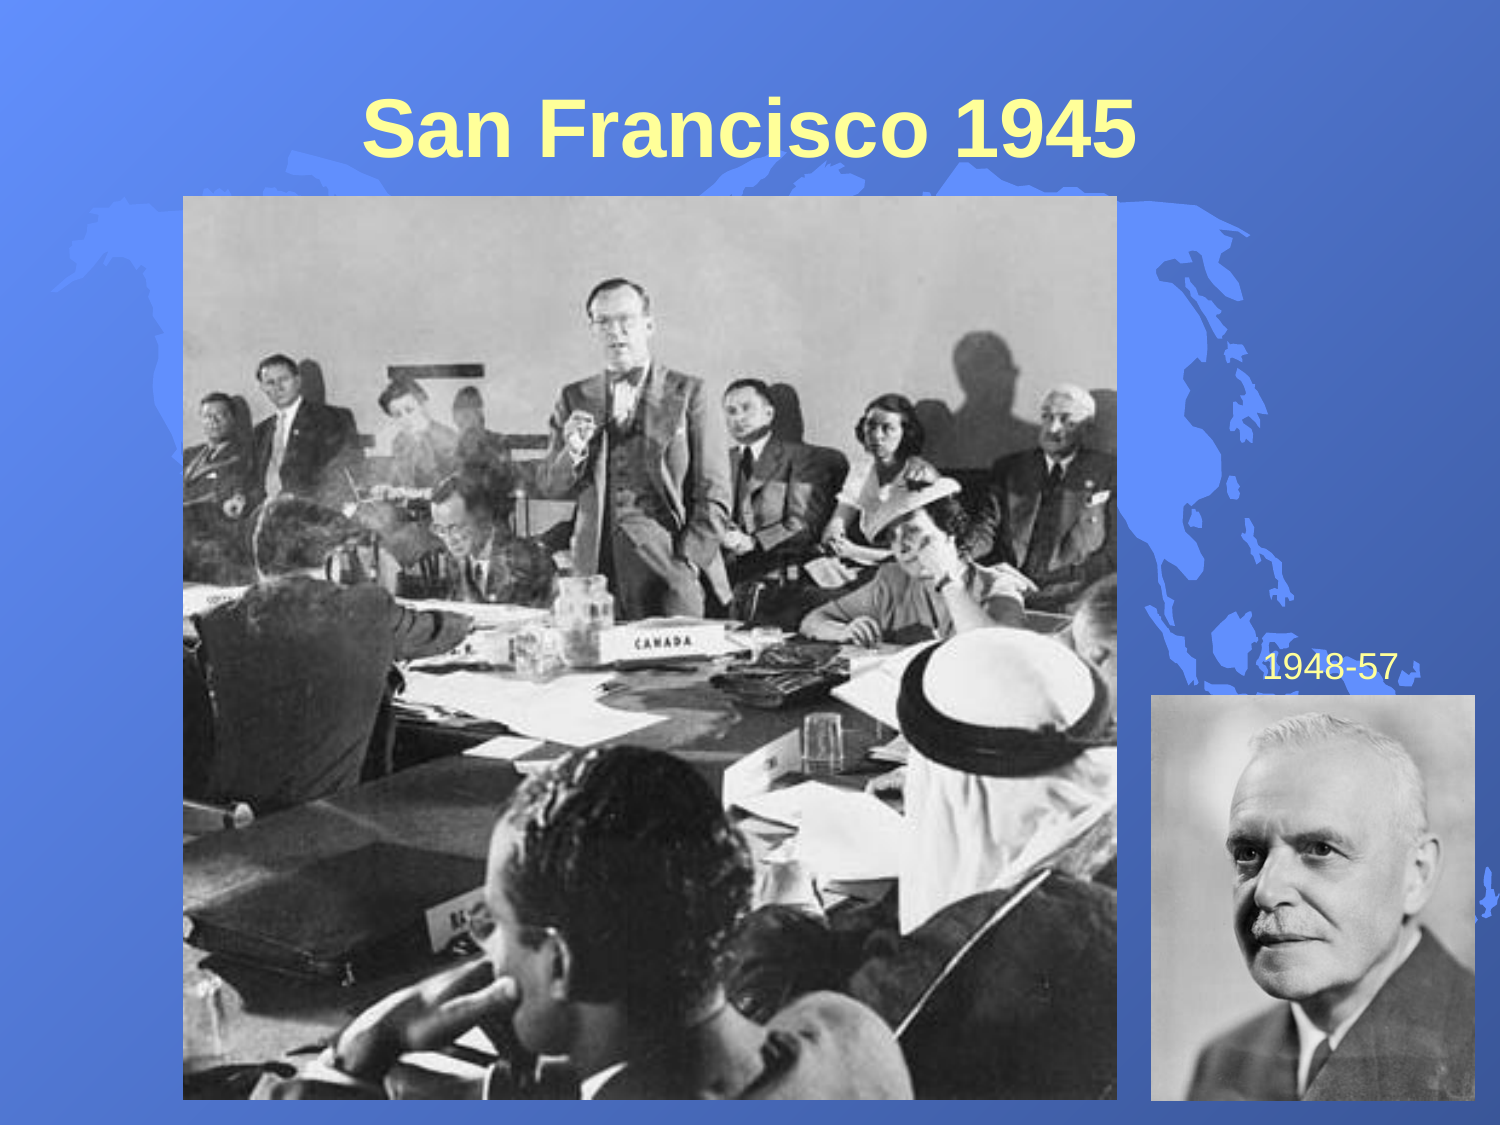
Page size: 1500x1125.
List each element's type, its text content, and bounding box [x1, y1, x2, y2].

text_box 1948-57 [1247, 634, 1414, 693]
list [182, 196, 1117, 1100]
picture [1151, 695, 1475, 1101]
title San Francisco 1945 [75, 66, 1425, 254]
